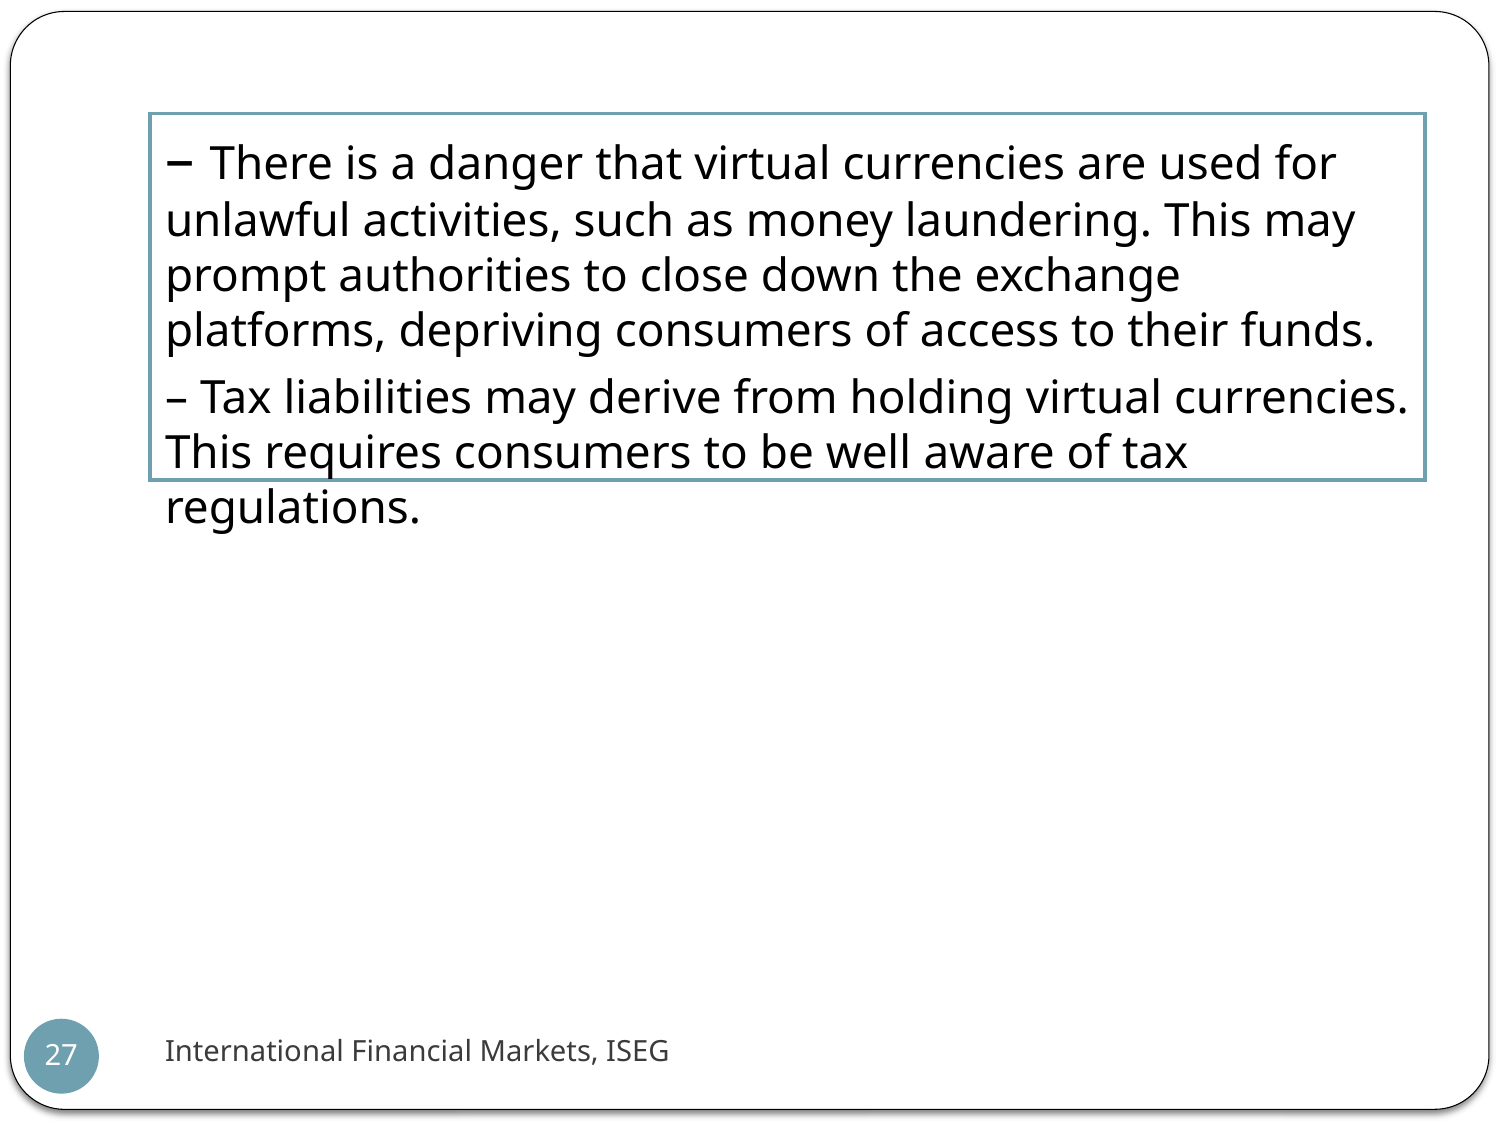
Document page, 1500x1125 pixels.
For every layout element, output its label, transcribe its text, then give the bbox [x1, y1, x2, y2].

list – There is a danger that virtual currencies are used for unlawful activities, such as money laundering. This may prompt authorities to close down the exchange platforms, depriving consumers of access to their funds. – Tax liabilities may derive from holding virtual currencies. This requires consumers to be well aware of tax regulations. [149, 113, 1426, 481]
slide_number 27 [23, 1018, 99, 1094]
footer International Financial Markets, ISEG [150, 1012, 800, 1088]
